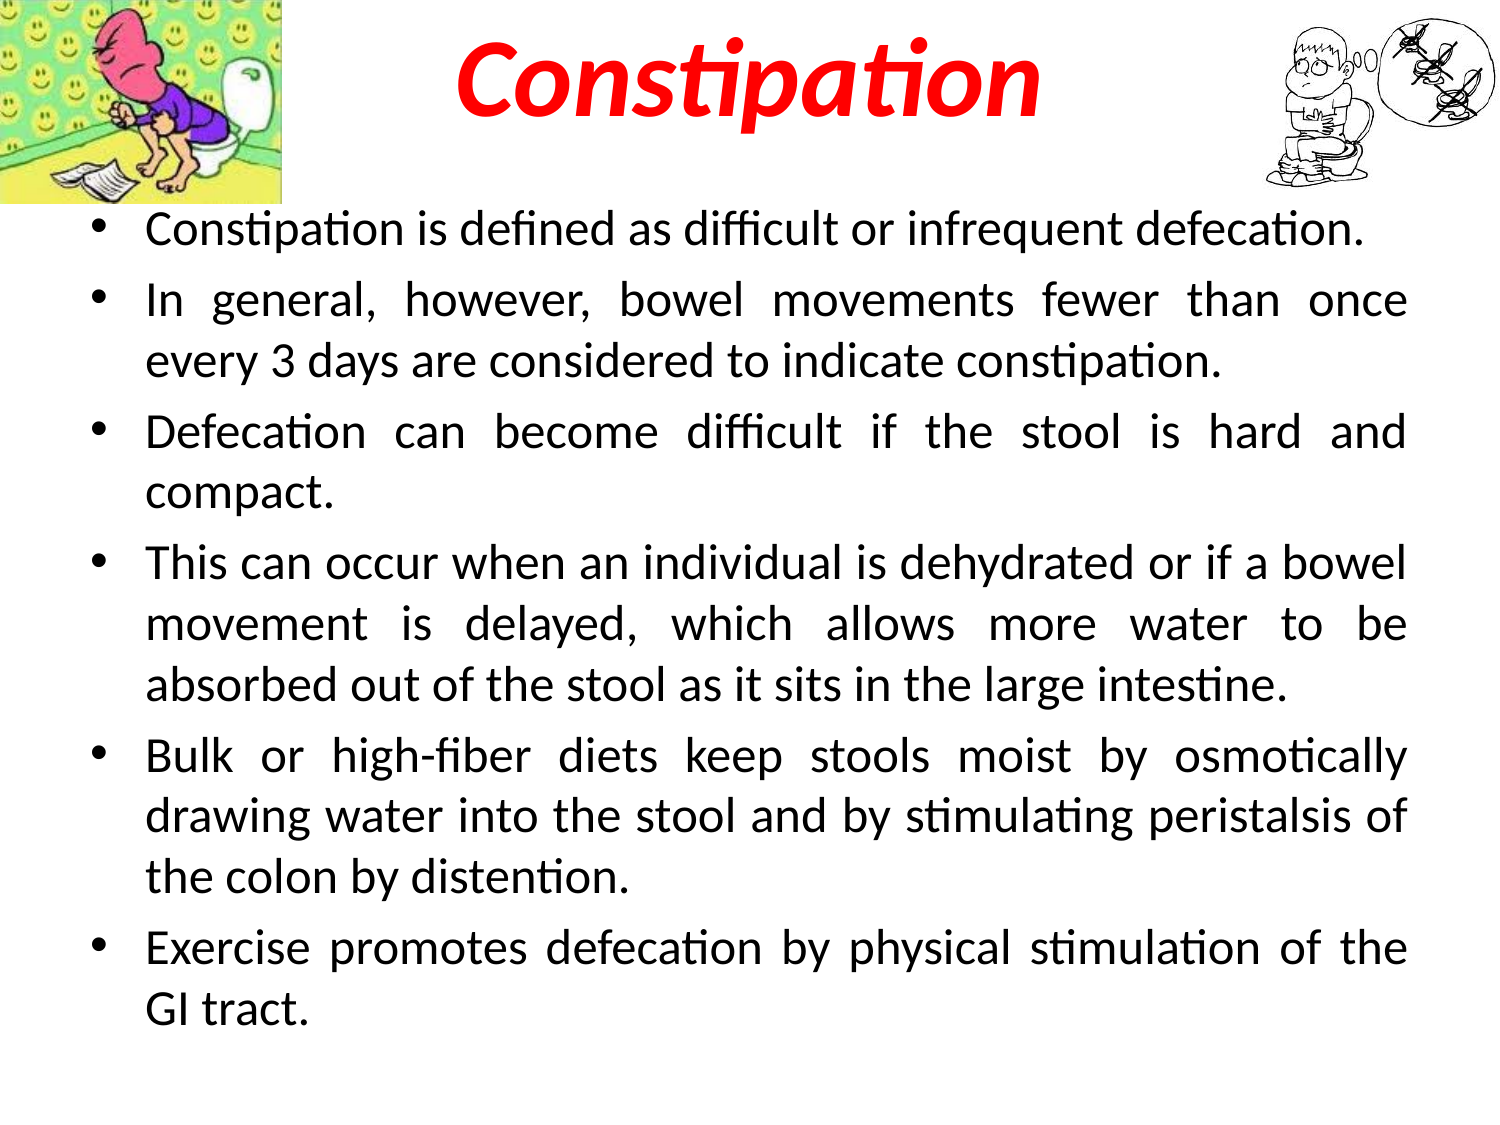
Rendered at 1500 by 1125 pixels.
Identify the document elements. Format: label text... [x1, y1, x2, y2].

title Constipation [285, 45, 1257, 187]
list Constipation is defined as difficult or infrequent defecation. In general, however, bowel movements fewer than once every 3 days are considered to indicate constipation. Defecation can become difficult if the stool is hard and compact. This can occur when an individual is dehydrated or if a bowel movement is delayed, which allows more water to be absorbed out of the stool as it sits in the large intestine. Bulk or high-fiber diets keep stools moist by osmotically drawing water into the stool and by stimulating peristalsis of the colon by distention. Exercise promotes defecation by physical stimulation of the GI tract. [75, 187, 1425, 1063]
picture [1262, 12, 1500, 194]
picture [0, 0, 282, 204]
